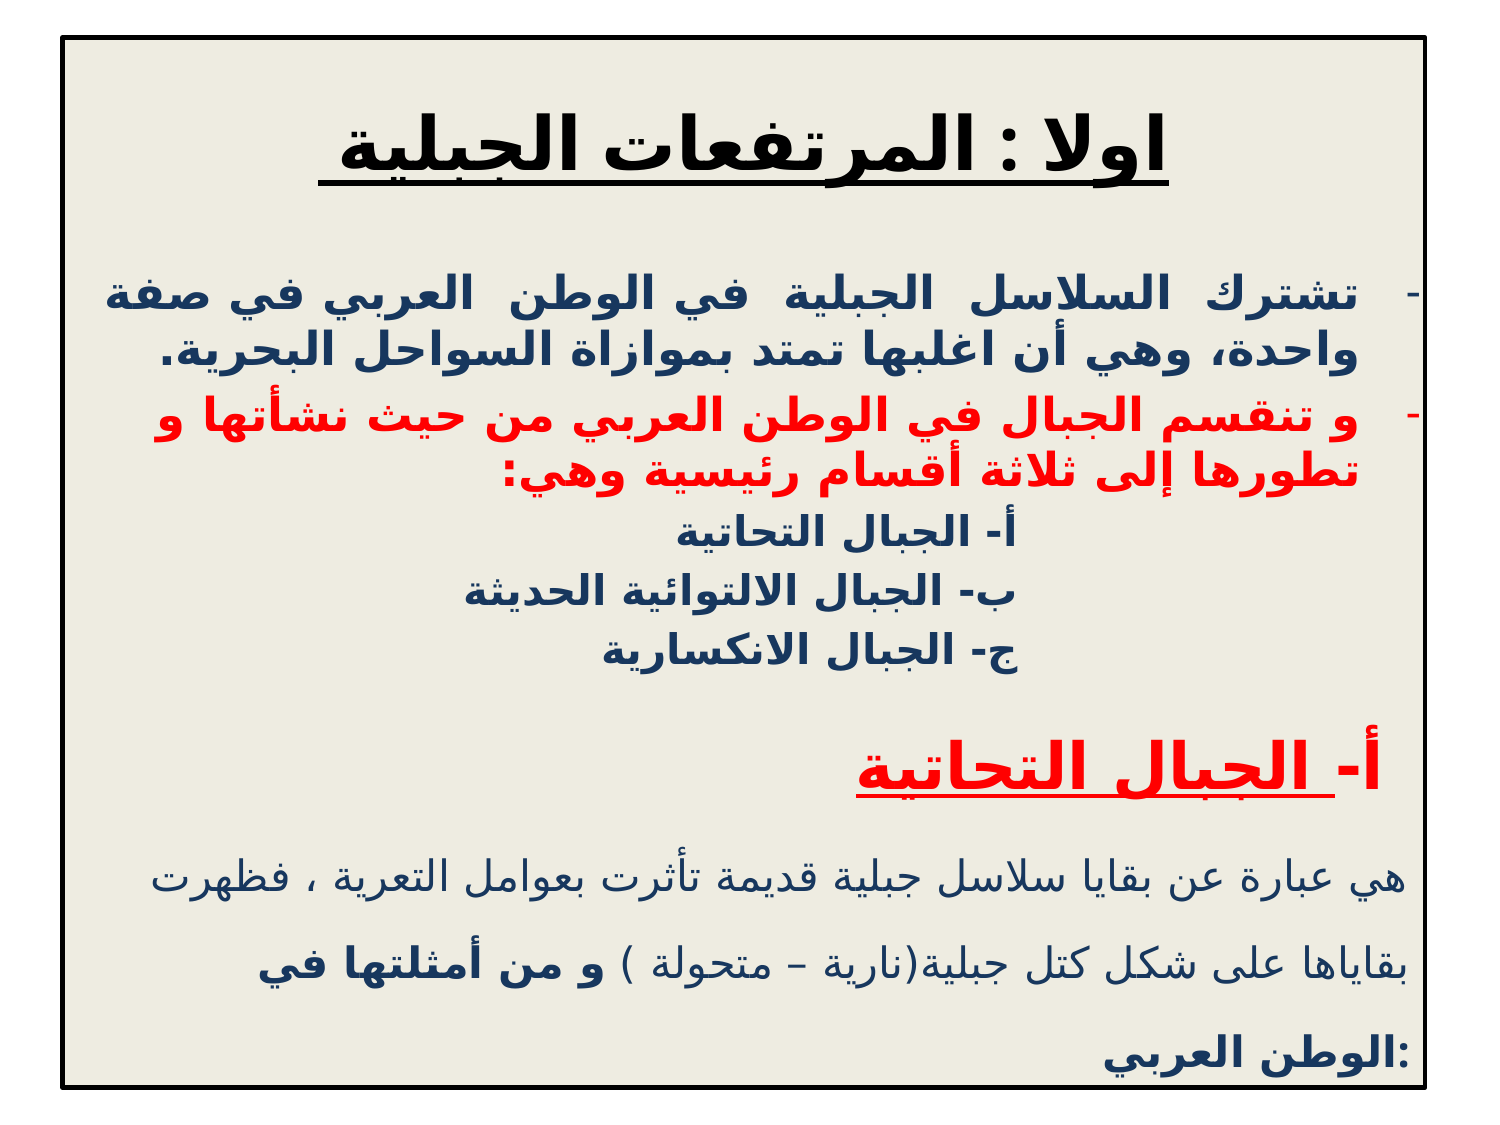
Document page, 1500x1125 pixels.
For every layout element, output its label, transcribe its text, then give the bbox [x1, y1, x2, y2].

list اولا : المرتفعات الجبلية تشترك السلاسل الجبلية في الوطن العربي في صفة واحدة، وهي أن اغلبها تمتد بموازاة السواحل البحرية. و تنقسم الجبال في الوطن العربي من حيث نشأتها و تطورها إلى ثلاثة أقسام رئيسية وهي: أ- الجبال التحاتية ب- الجبال الالتوائية الحديثة ج- الجبال الانكسارية أ- الجبال التحاتية هي عبارة عن بقايا سلاسل جبلية قديمة تأثرت بعوامل التعرية ، فظهرت بقاياها على شكل كتل جبلية(نارية – متحولة ) و من أمثلتها في الوطن العربي: [62, 37, 1425, 1088]
